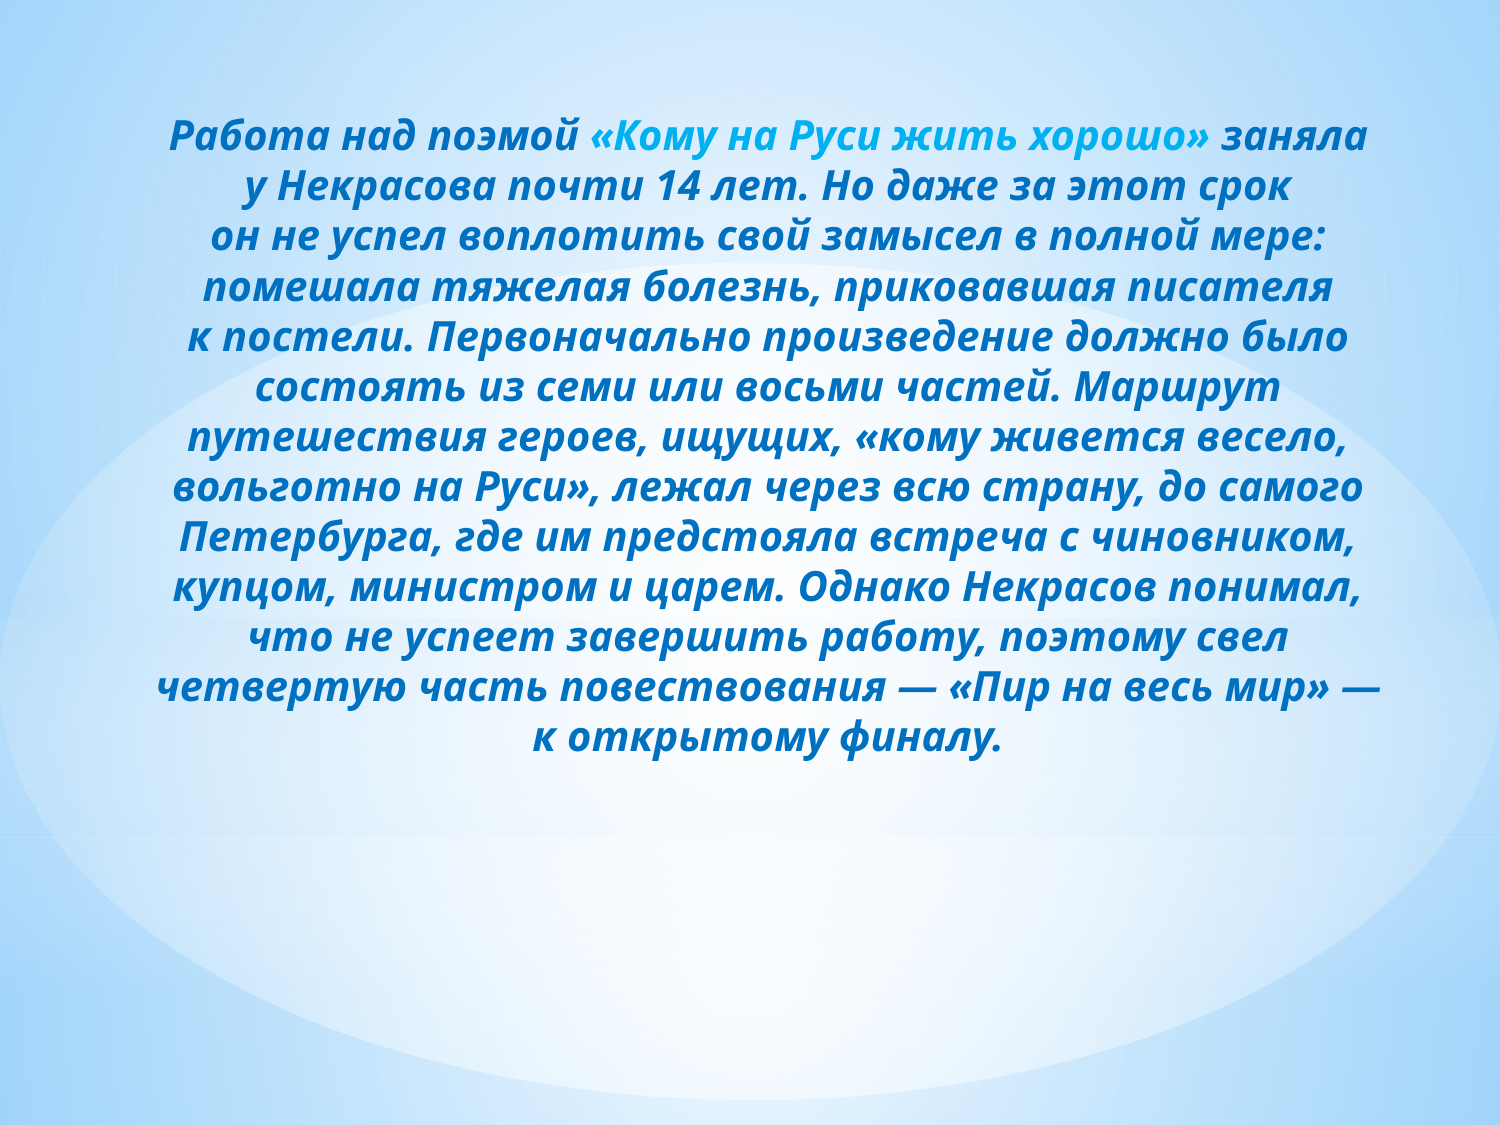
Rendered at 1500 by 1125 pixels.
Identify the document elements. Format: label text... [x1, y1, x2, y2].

text_box Работа над поэмой «Кому на Руси жить хорошо» заняла у Некрасова почти 14 лет. Но даже за этот срок он не успел воплотить свой замысел в полной мере: помешала тяжелая болезнь, приковавшая писателя к постели. Первоначально произведение должно было состоять из семи или восьми частей. Маршрут путешествия героев, ищущих, «кому живется весело, вольготно на Руси», лежал через всю страну, до самого Петербурга, где им предстояла встреча с чиновником, купцом, министром и царем. Однако Некрасов понимал, что не успеет завершить работу, поэтому свел четвертую часть повествования — «Пир на весь мир» — к открытому финалу. [136, 101, 1401, 767]
